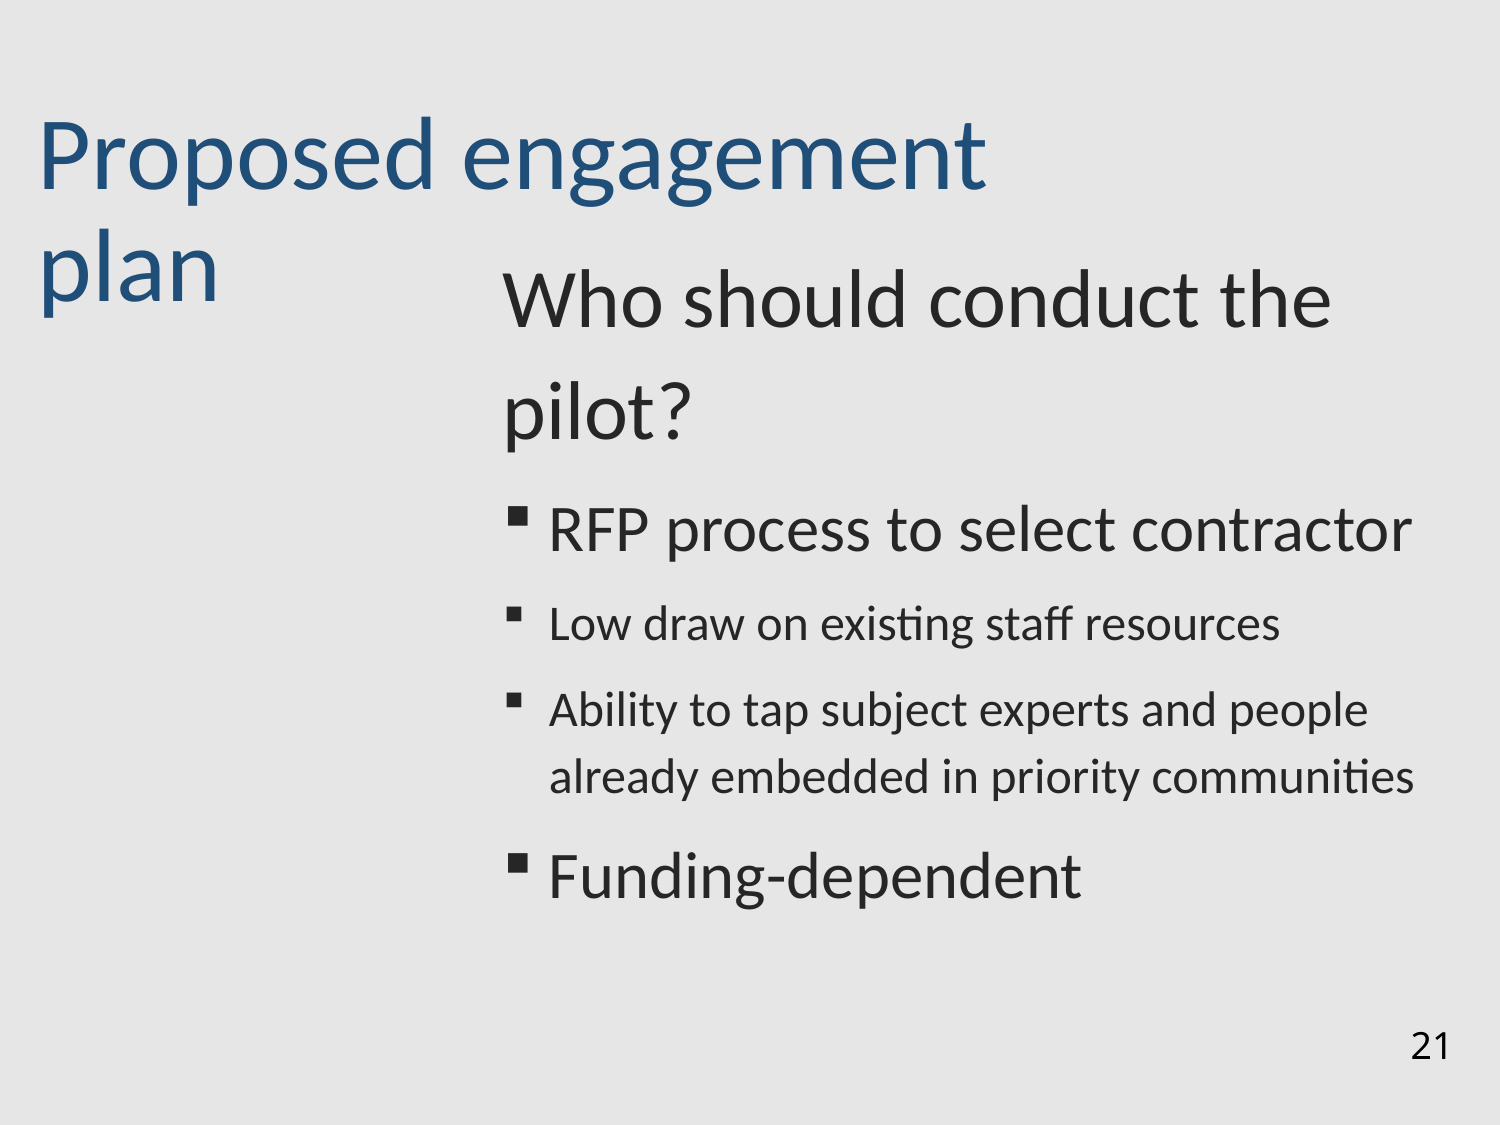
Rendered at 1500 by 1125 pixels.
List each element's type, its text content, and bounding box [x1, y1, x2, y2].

title Proposed engagement plan [22, 91, 1200, 563]
list Who should conduct the pilot? RFP process to select contractor Low draw on existing staff resources Ability to tap subject experts and people already embedded in priority communities Funding-dependent [487, 224, 1463, 1125]
